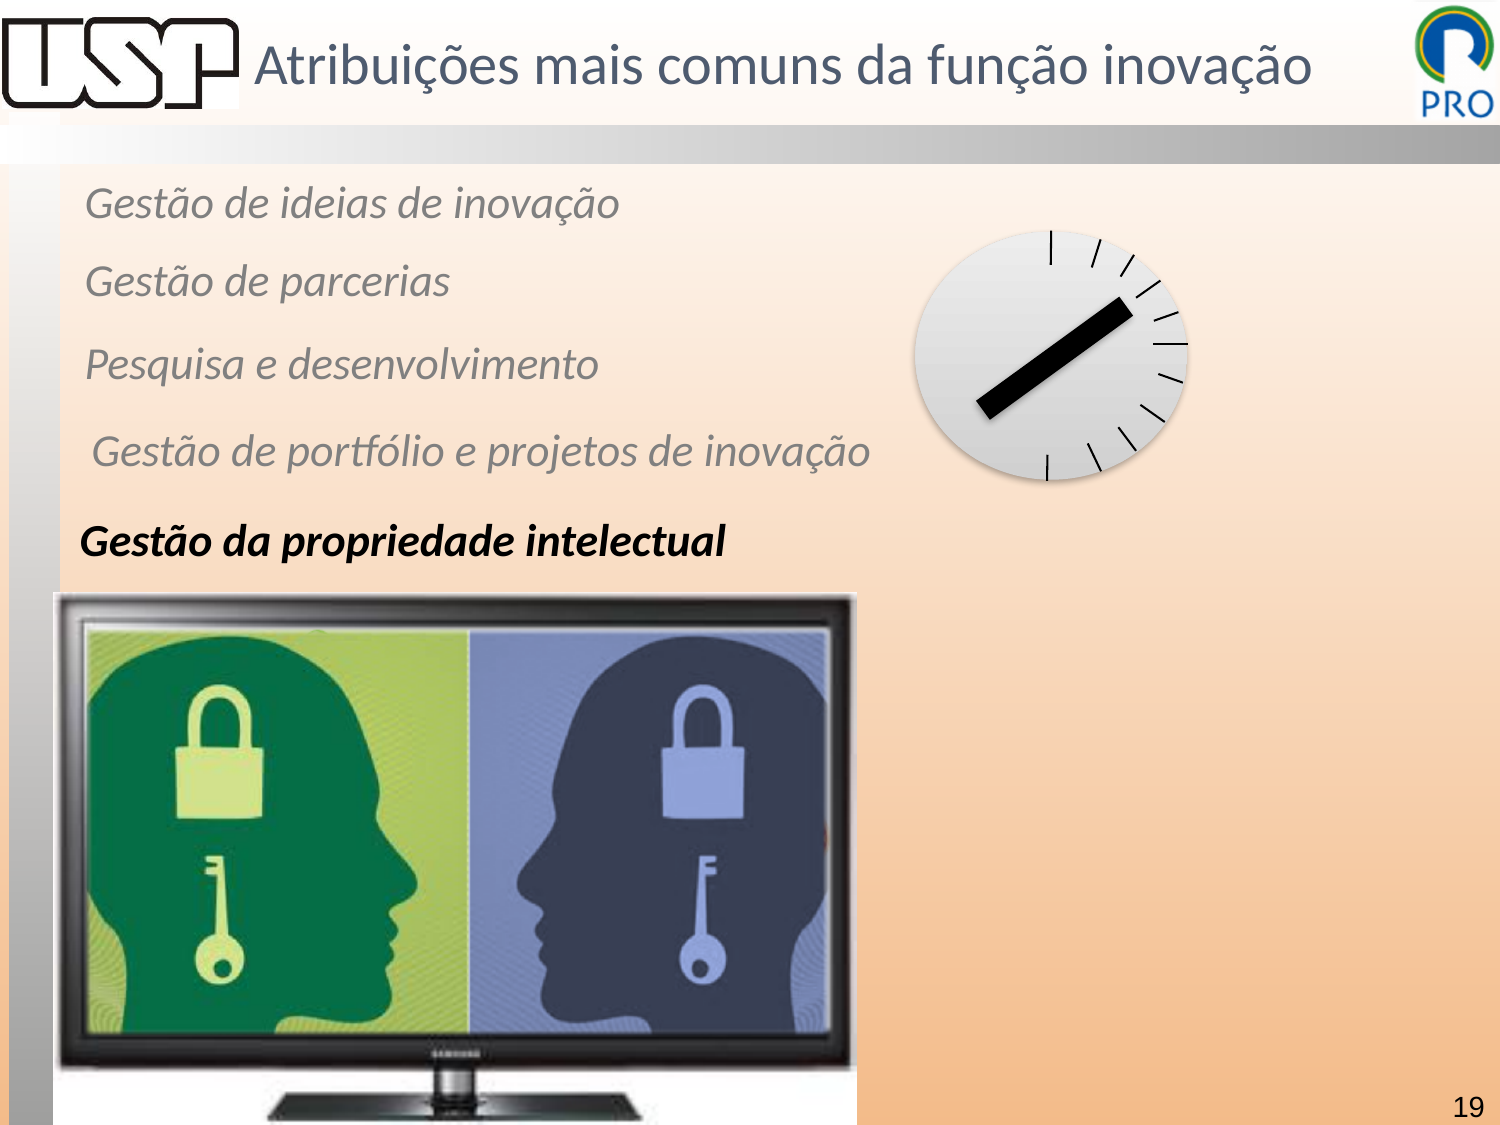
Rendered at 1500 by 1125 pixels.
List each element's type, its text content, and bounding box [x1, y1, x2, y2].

picture [1418, 7, 1493, 118]
text_box Gestão de portfólio e projetos de inovação [76, 413, 911, 484]
text_box Gestão da propriedade intelectual [64, 503, 774, 573]
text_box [915, 231, 1188, 480]
picture [2, 17, 239, 109]
text_box Gestão de parcerias [69, 243, 708, 314]
text_box Gestão de ideias de inovação [69, 165, 708, 235]
text_box Atribuições mais comuns da função inovação [239, 19, 1401, 153]
slide_number 19 [1187, 1049, 1500, 1125]
text_box Pesquisa e desenvolvimento [69, 326, 708, 396]
picture [52, 592, 857, 1125]
